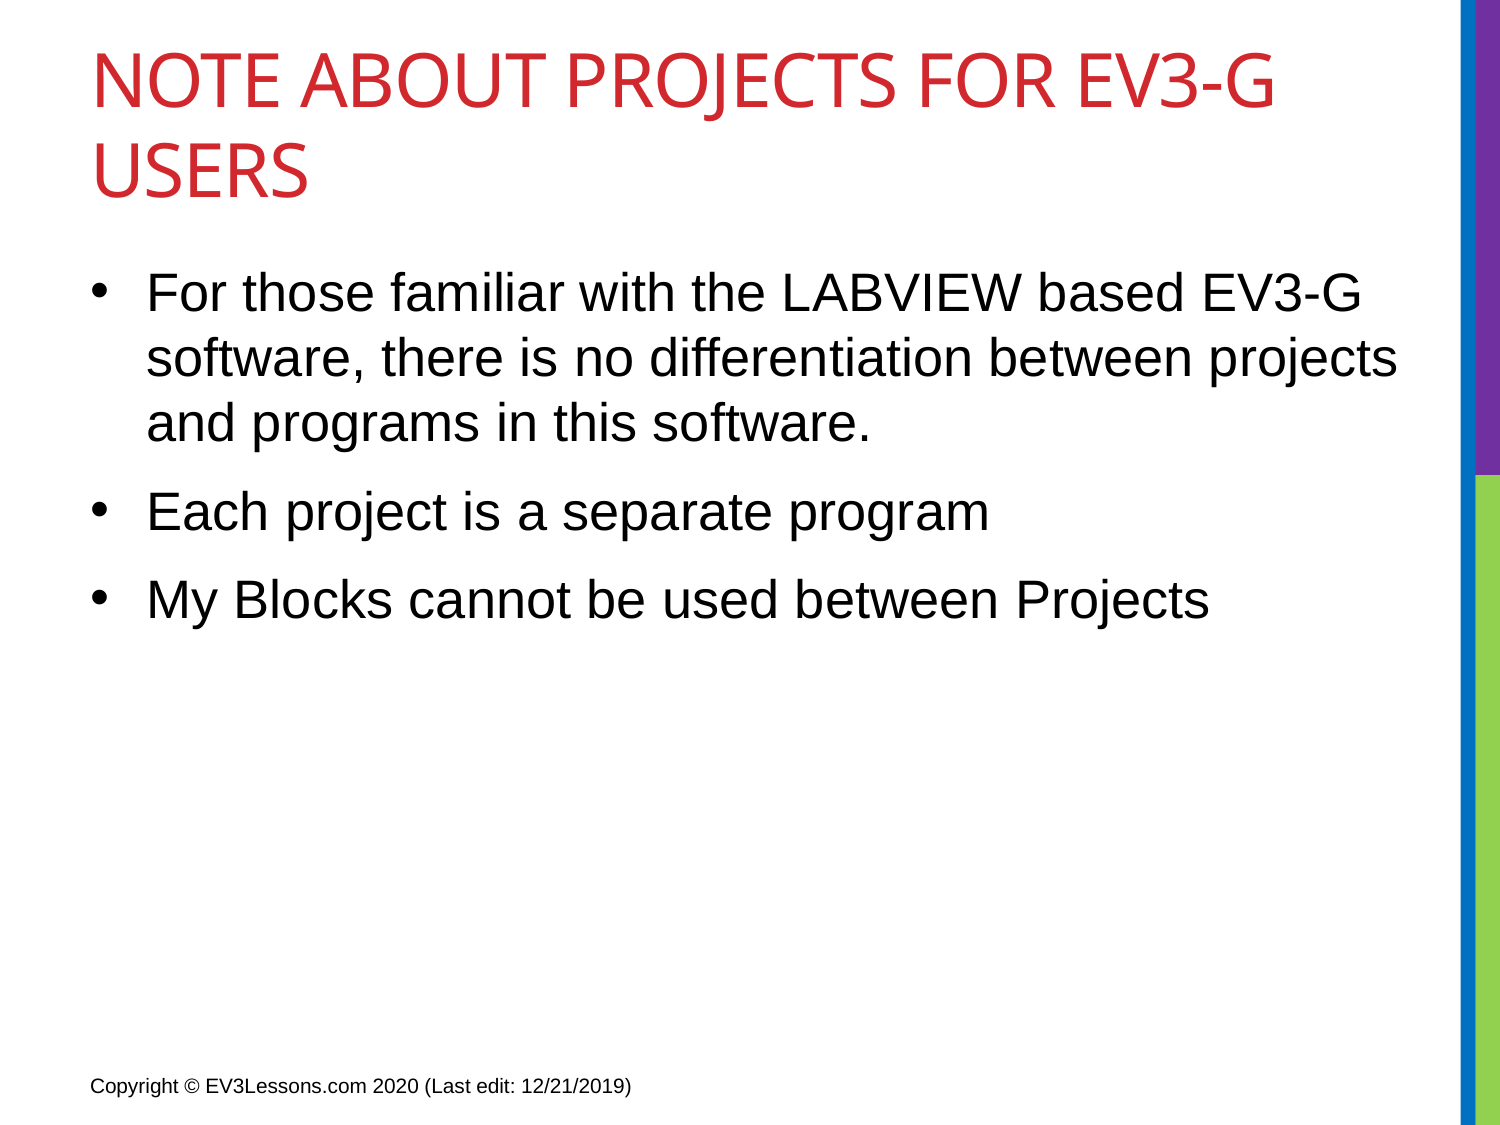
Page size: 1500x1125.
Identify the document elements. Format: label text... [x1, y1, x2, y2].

footer Copyright © EV3Lessons.com 2020 (Last edit: 12/21/2019) [75, 1065, 677, 1112]
list For those familiar with the LABVIEW based EV3-G software, there is no differentiation between projects and programs in this software. Each project is a separate program My Blocks cannot be used between Projects [75, 250, 1428, 1044]
title Note about projects for ev3-g users [75, 25, 1428, 250]
